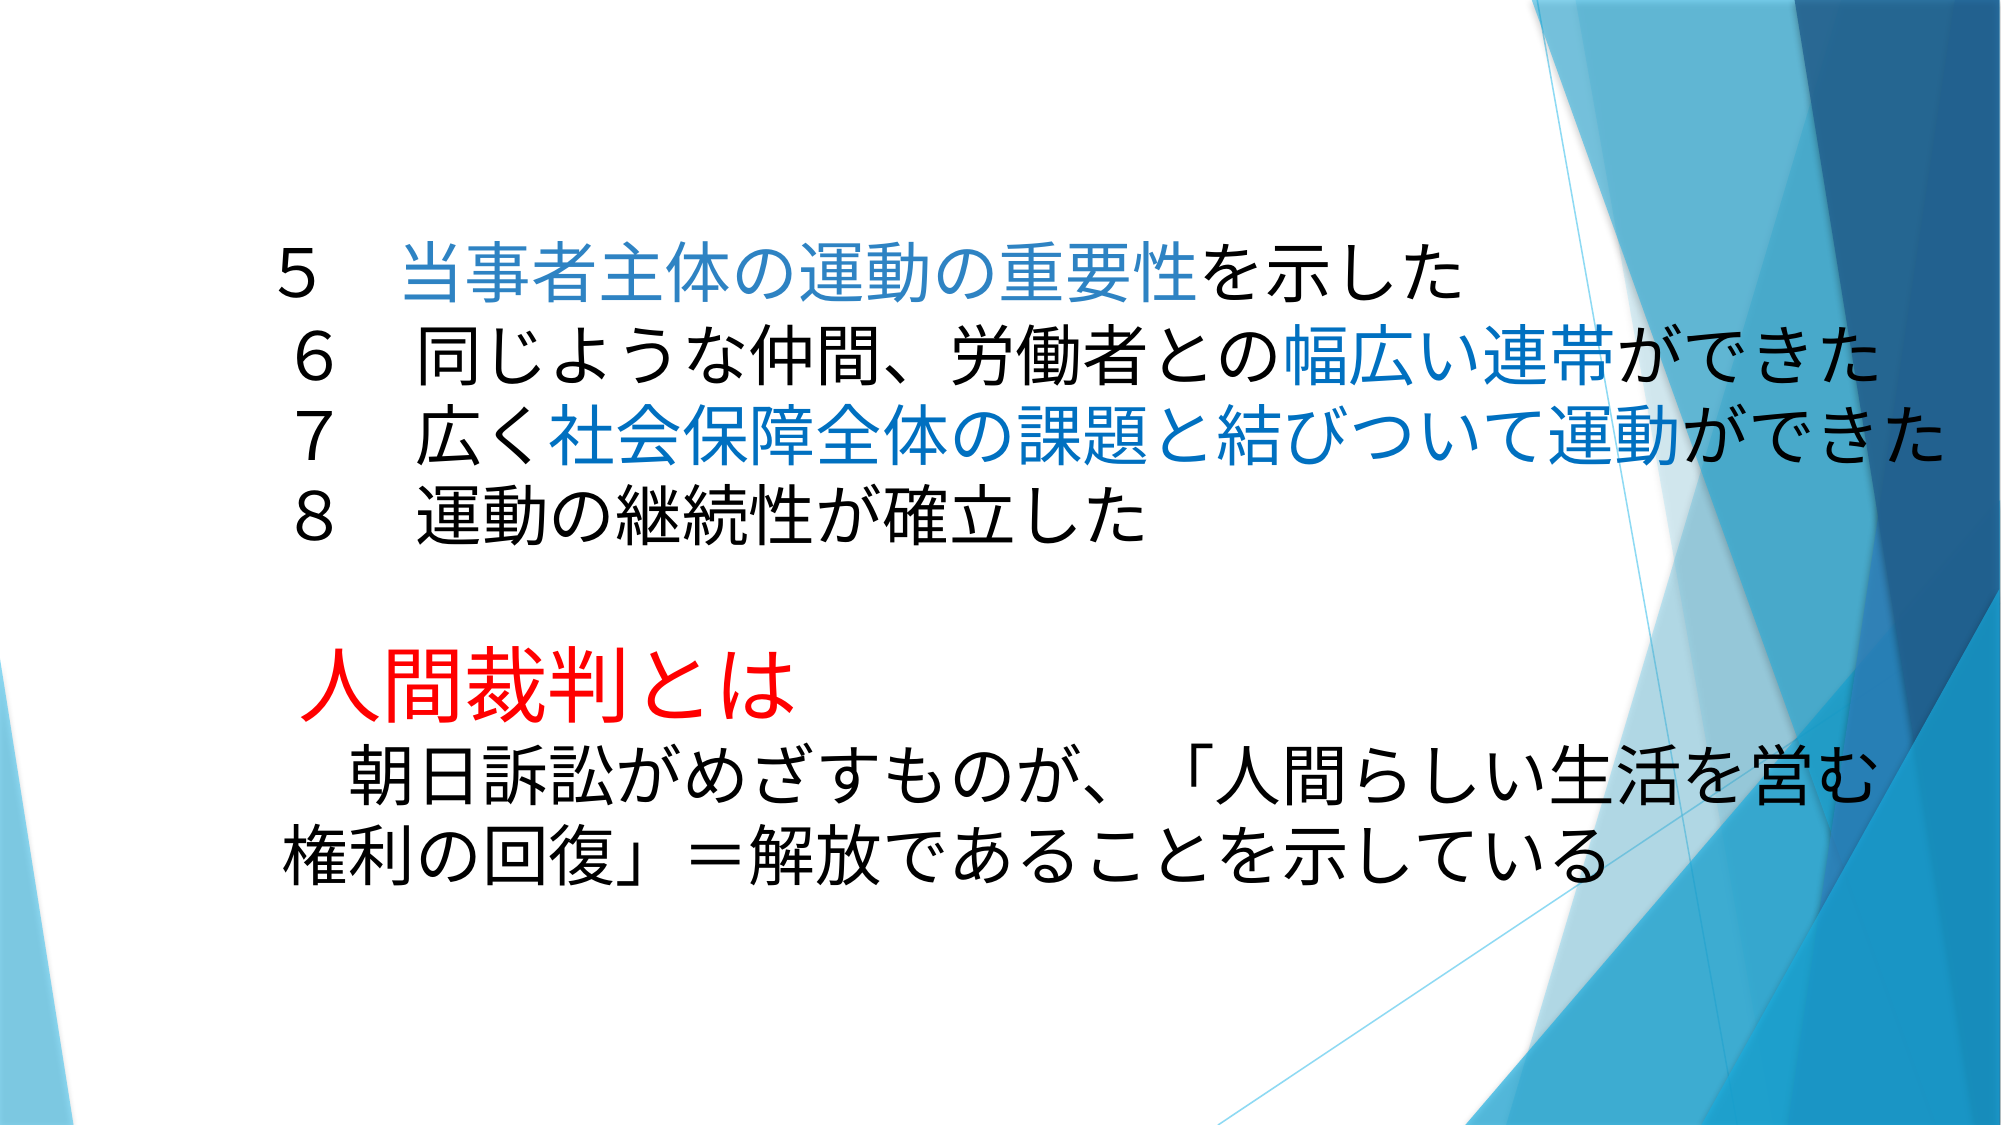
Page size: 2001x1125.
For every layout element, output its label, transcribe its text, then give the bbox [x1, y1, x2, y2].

text_box ５ 当事者主体の運動の重要性を示した ６ 同じような仲間、労働者との幅広い連帯ができた ７ 広く社会保障全体の課題と結びついて運動ができた ８ 運動の継続性が確立した 人間裁判とは 朝日訴訟がめざすものが、「人間らしい生活を営む 権利の回復」＝解放であることを示している [0, 0, 2000, 901]
